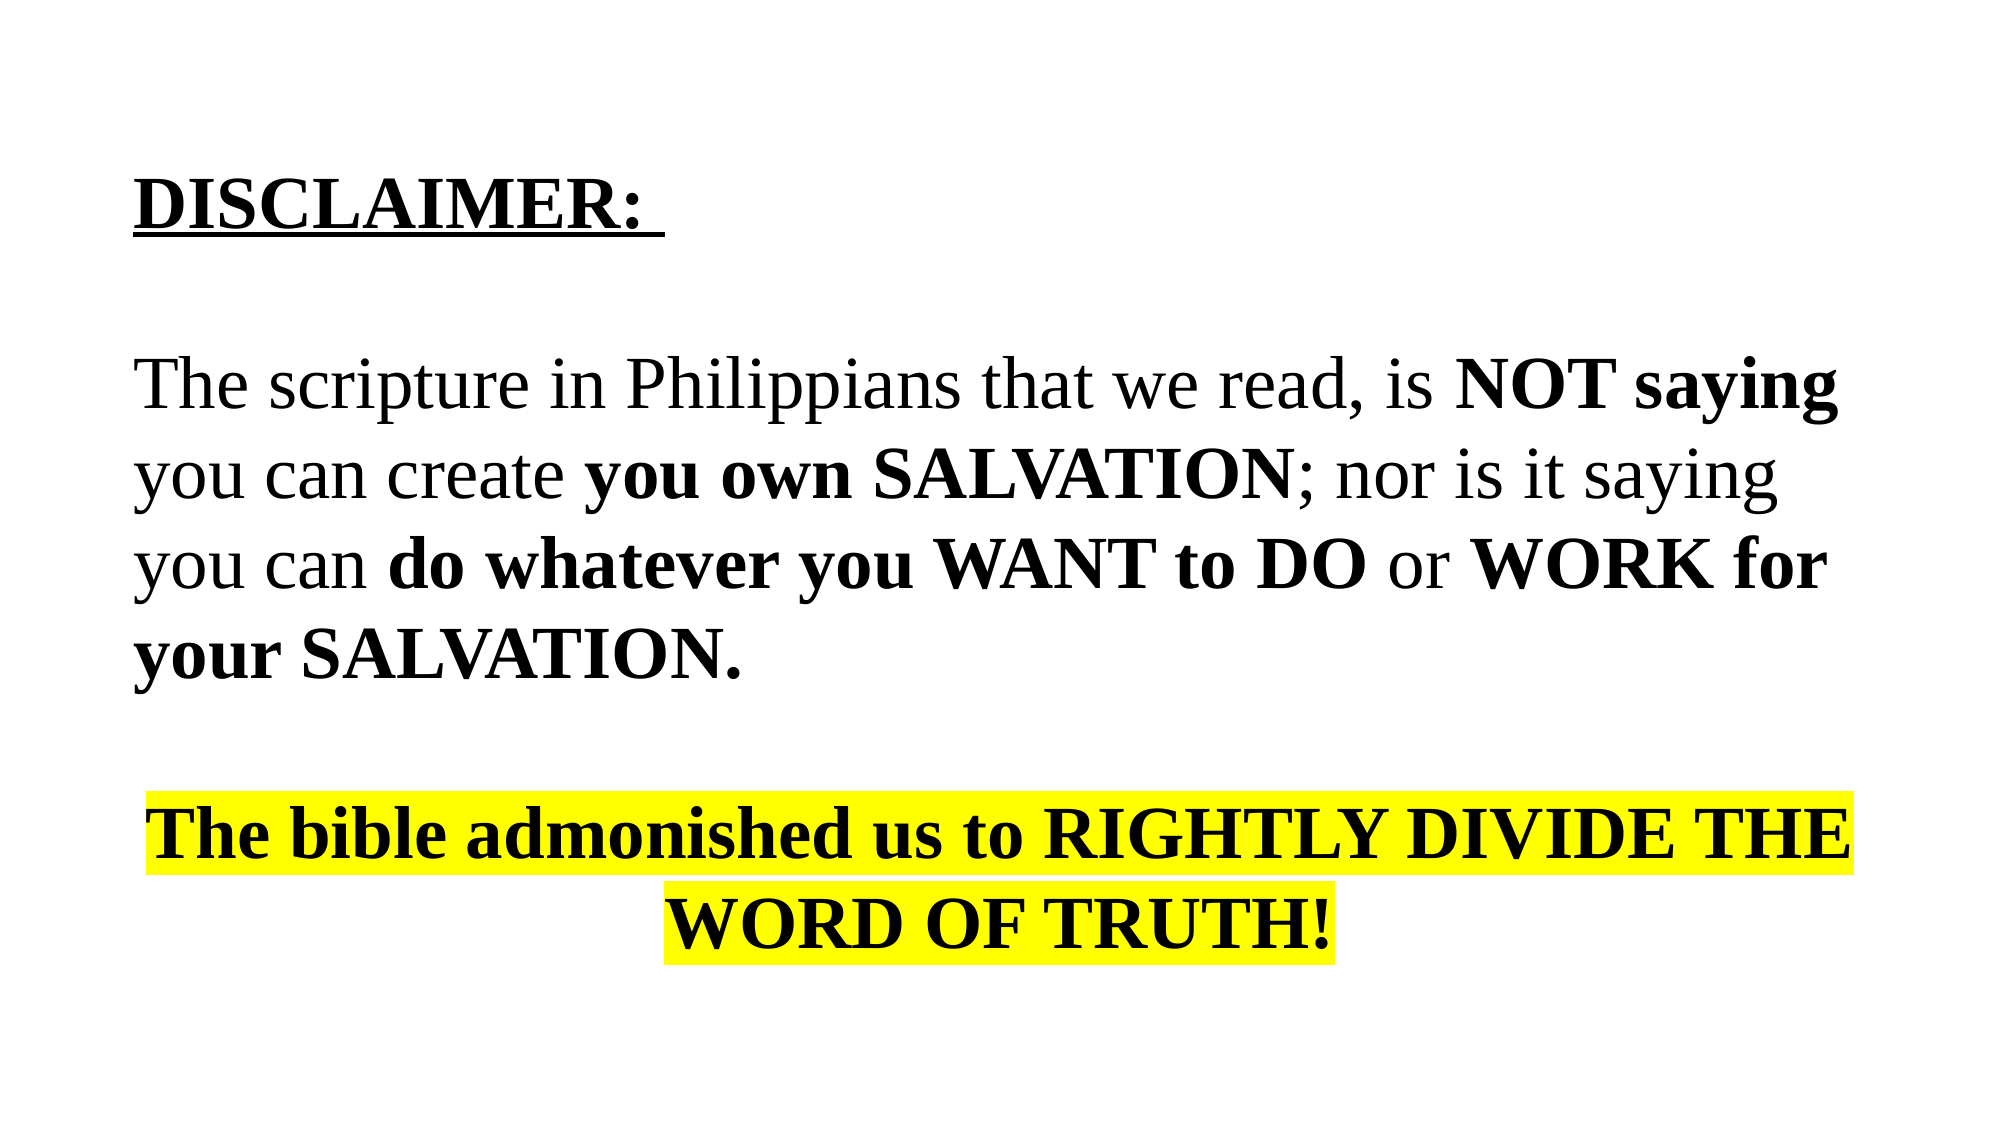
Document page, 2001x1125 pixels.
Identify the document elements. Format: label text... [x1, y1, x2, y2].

text_box DISCLAIMER: The scripture in Philippians that we read, is NOT saying you can create you own SALVATION; nor is it saying you can do whatever you WANT to DO or WORK for your SALVATION. The bible admonished us to RIGHTLY DIVIDE THE WORD OF TRUTH! [118, 145, 1882, 971]
